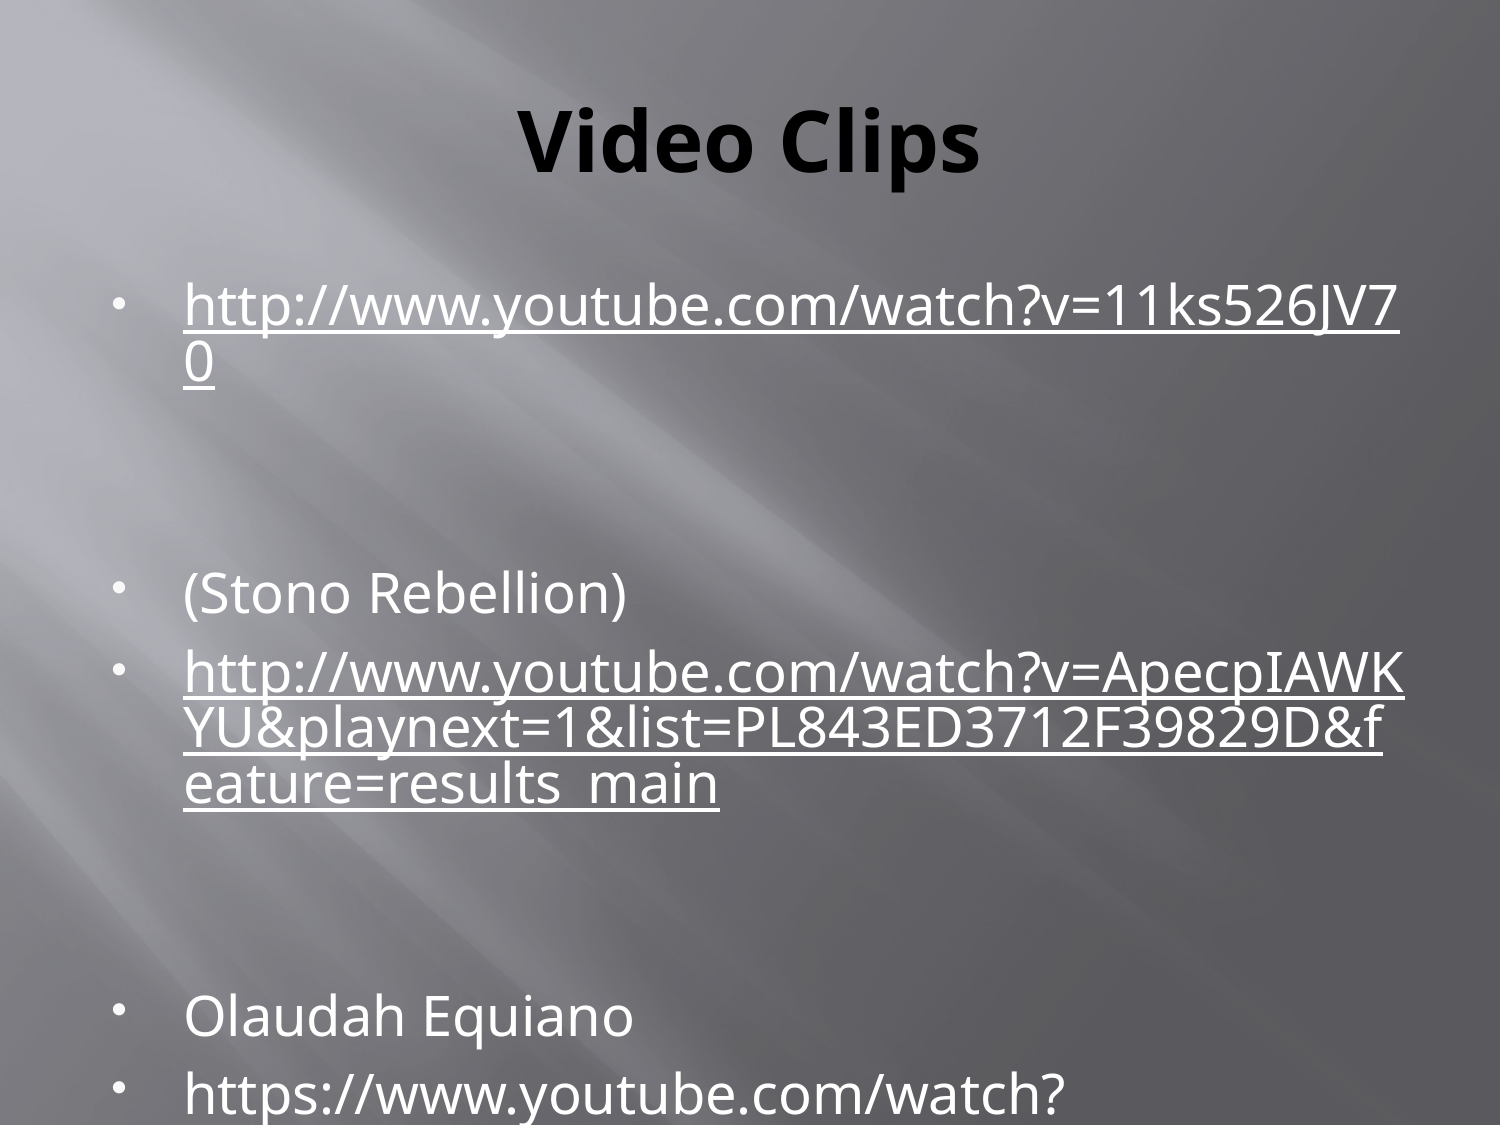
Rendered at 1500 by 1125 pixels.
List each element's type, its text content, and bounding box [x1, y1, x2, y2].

list http://www.youtube.com/watch?v=11ks526JV70 (Stono Rebellion) http://www.youtube.com/watch?v=ApecpIAWKYU&playnext=1&list=PL843ED3712F39829D&feature=results_main Olaudah Equiano https://www.youtube.com/watch?v=9_O3TWFFmoM [75, 262, 1425, 1035]
title Video Clips [75, 45, 1425, 233]
